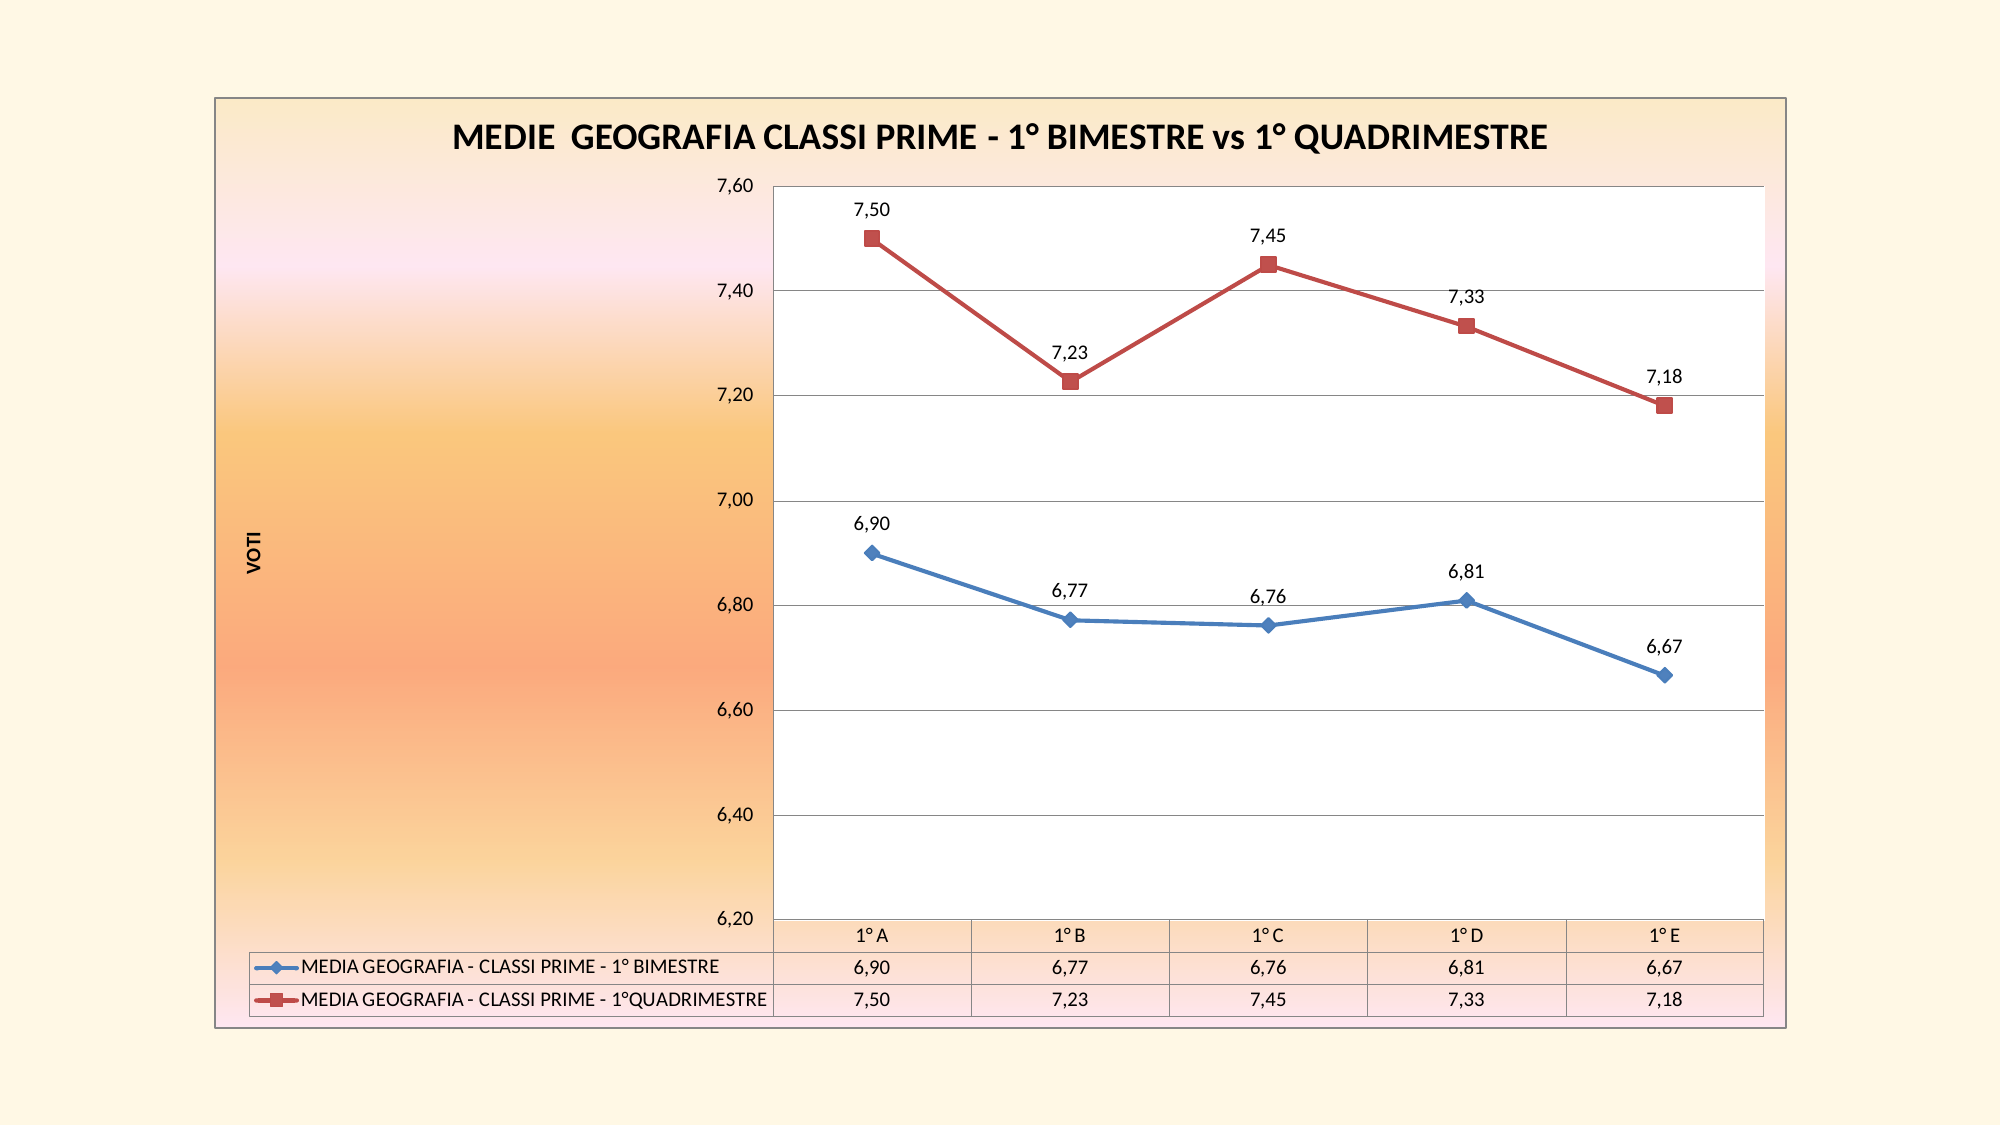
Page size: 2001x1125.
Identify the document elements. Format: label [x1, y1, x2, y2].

text_box [212, 96, 1788, 1029]
